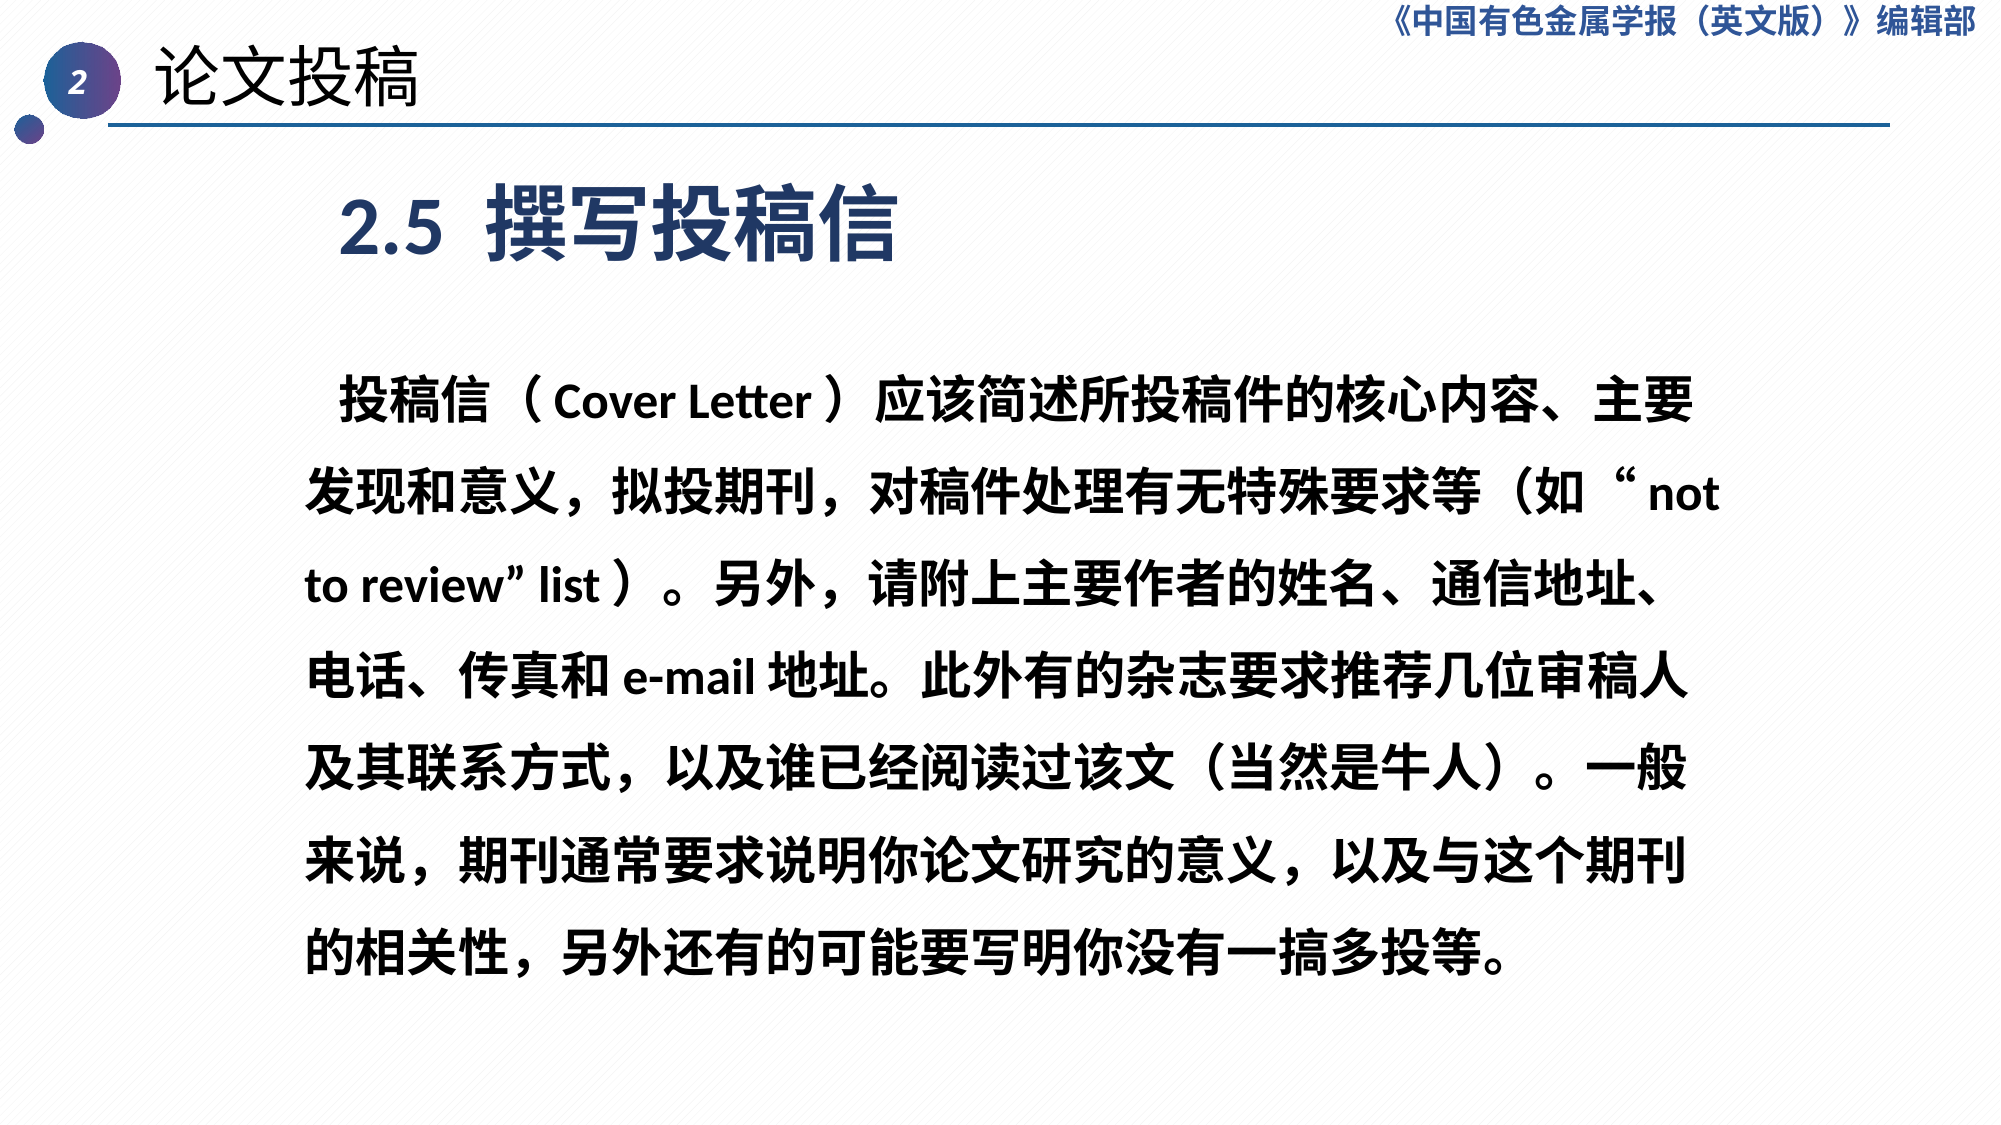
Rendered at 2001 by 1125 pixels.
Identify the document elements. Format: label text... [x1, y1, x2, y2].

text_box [14, 41, 134, 144]
text_box 论文投稿 [32, 27, 716, 123]
text_box 2.5 撰写投稿信 [323, 175, 1674, 329]
text_box 投稿信（Cover Letter）应该简述所投稿件的核心内容、主要发现和意义，拟投期刊，对稿件处理有无特殊要求等（如“not to review” list）。另外，请附上主要作者的姓名、通信地址、电话、传真和e-mail地址。此外有的杂志要求推荐几位审稿人及其联系方式，以及谁已经阅读过该文（当然是牛人）。一般来说，期刊通常要求说明你论文研究的意义，以及与这个期刊的相关性，另外还有的可能要写明你没有一搞多投等。 [253, 329, 1744, 1125]
text_box 《中国有色金属学报（英文版）》编辑部 [1363, 0, 2000, 88]
